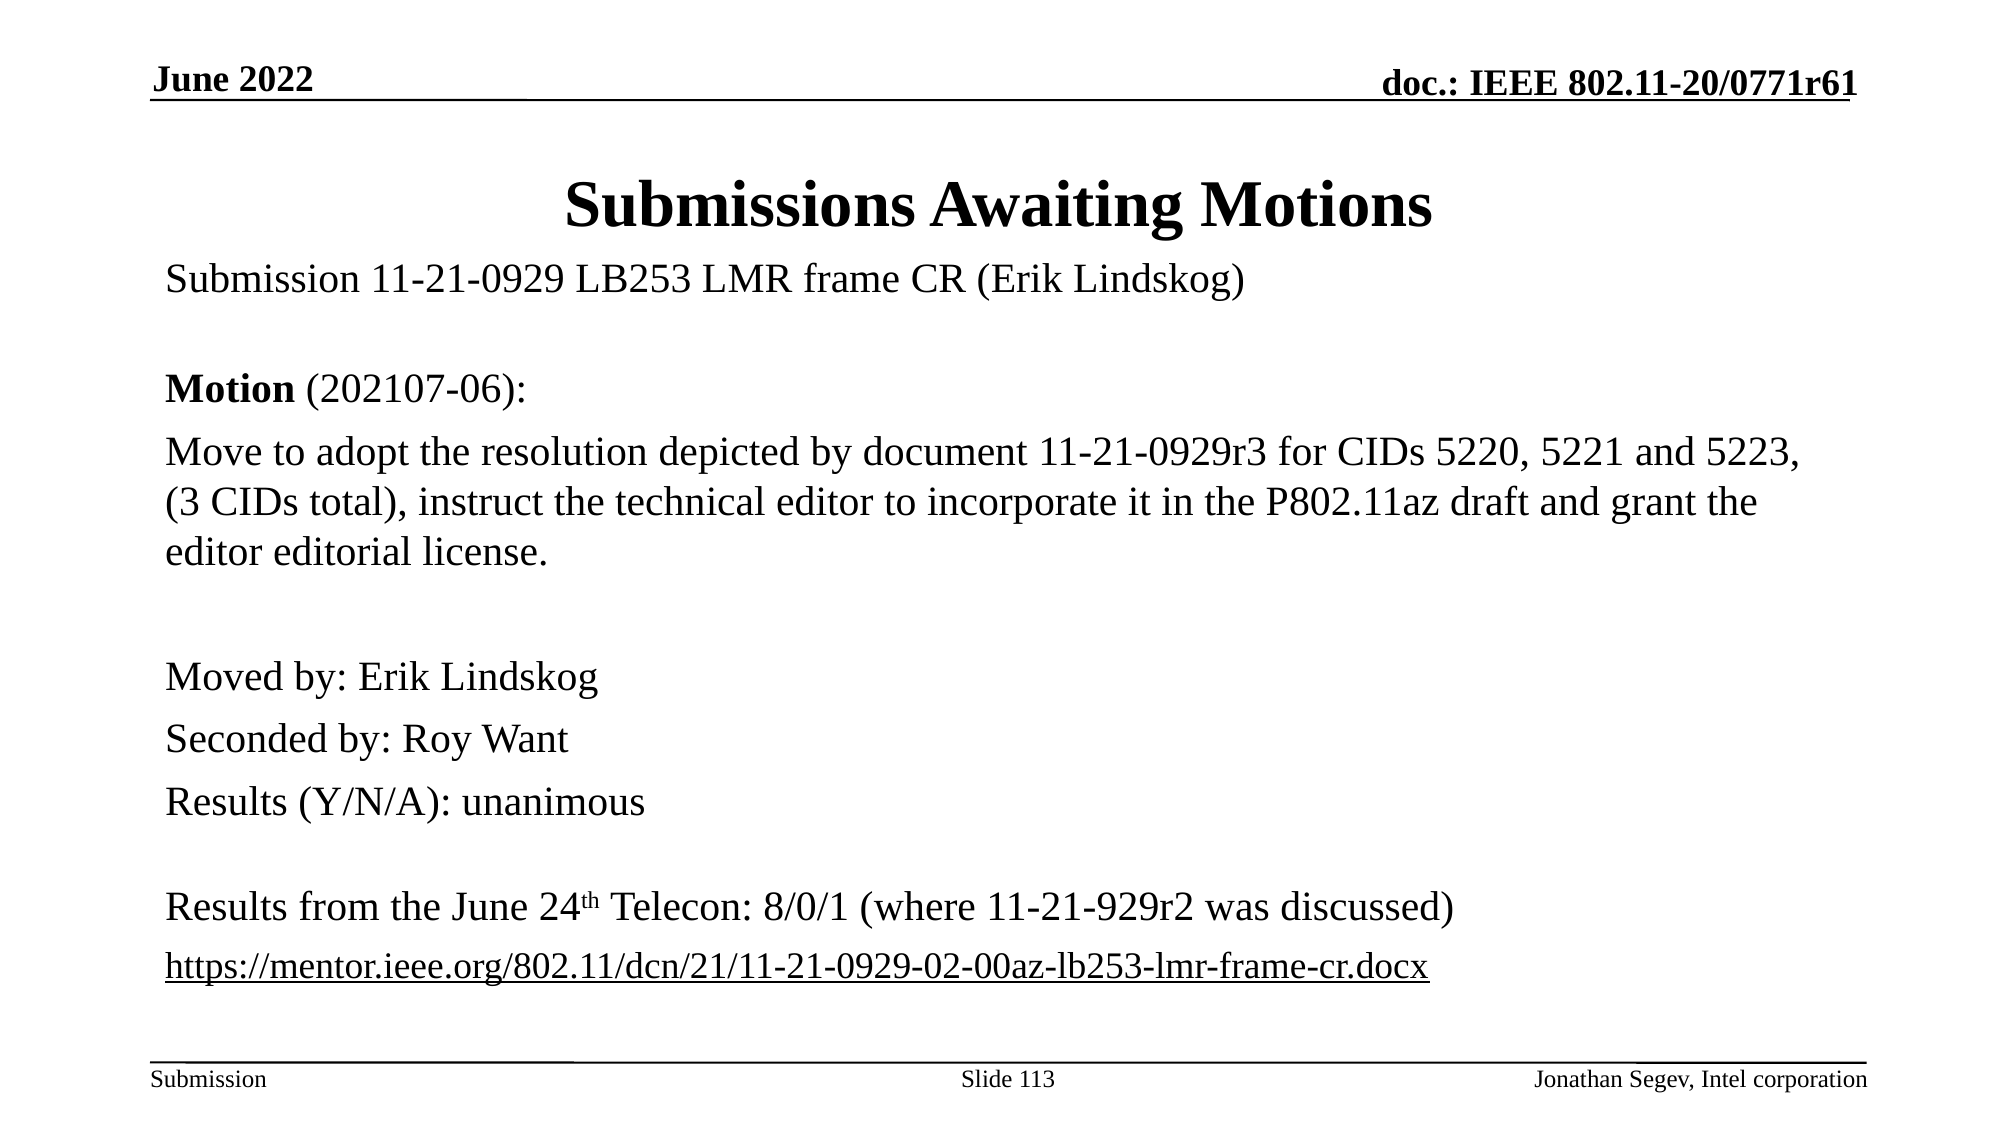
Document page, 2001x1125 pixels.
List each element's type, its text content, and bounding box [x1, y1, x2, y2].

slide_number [152, 54, 563, 100]
footer Jonathan Segev, Intel corporation [1171, 1061, 1869, 1093]
slide_number Slide 113 [950, 1061, 1067, 1123]
title Submissions Awaiting Motions [149, 112, 1850, 243]
list Submission 11-21-0929 LB253 LMR frame CR (Erik Lindskog) Motion (202107-06): Move to adopt the resolution depicted by document 11-21-0929r3 for CIDs 5220, 5221 and 5223, (3 CIDs total), instruct the technical editor to incorporate it in the P802.11az draft and grant the editor editorial license. Moved by: Erik Lindskog Seconded by: Roy Want Results (Y/N/A): unanimous Results from the June 24th Telecon: 8/0/1 (where 11-21-929r2 was discussed) https://mentor.ieee.org/802.11/dcn/21/11-21-0929-02-00az-lb253-lmr-frame-cr.docx [149, 243, 1850, 1000]
